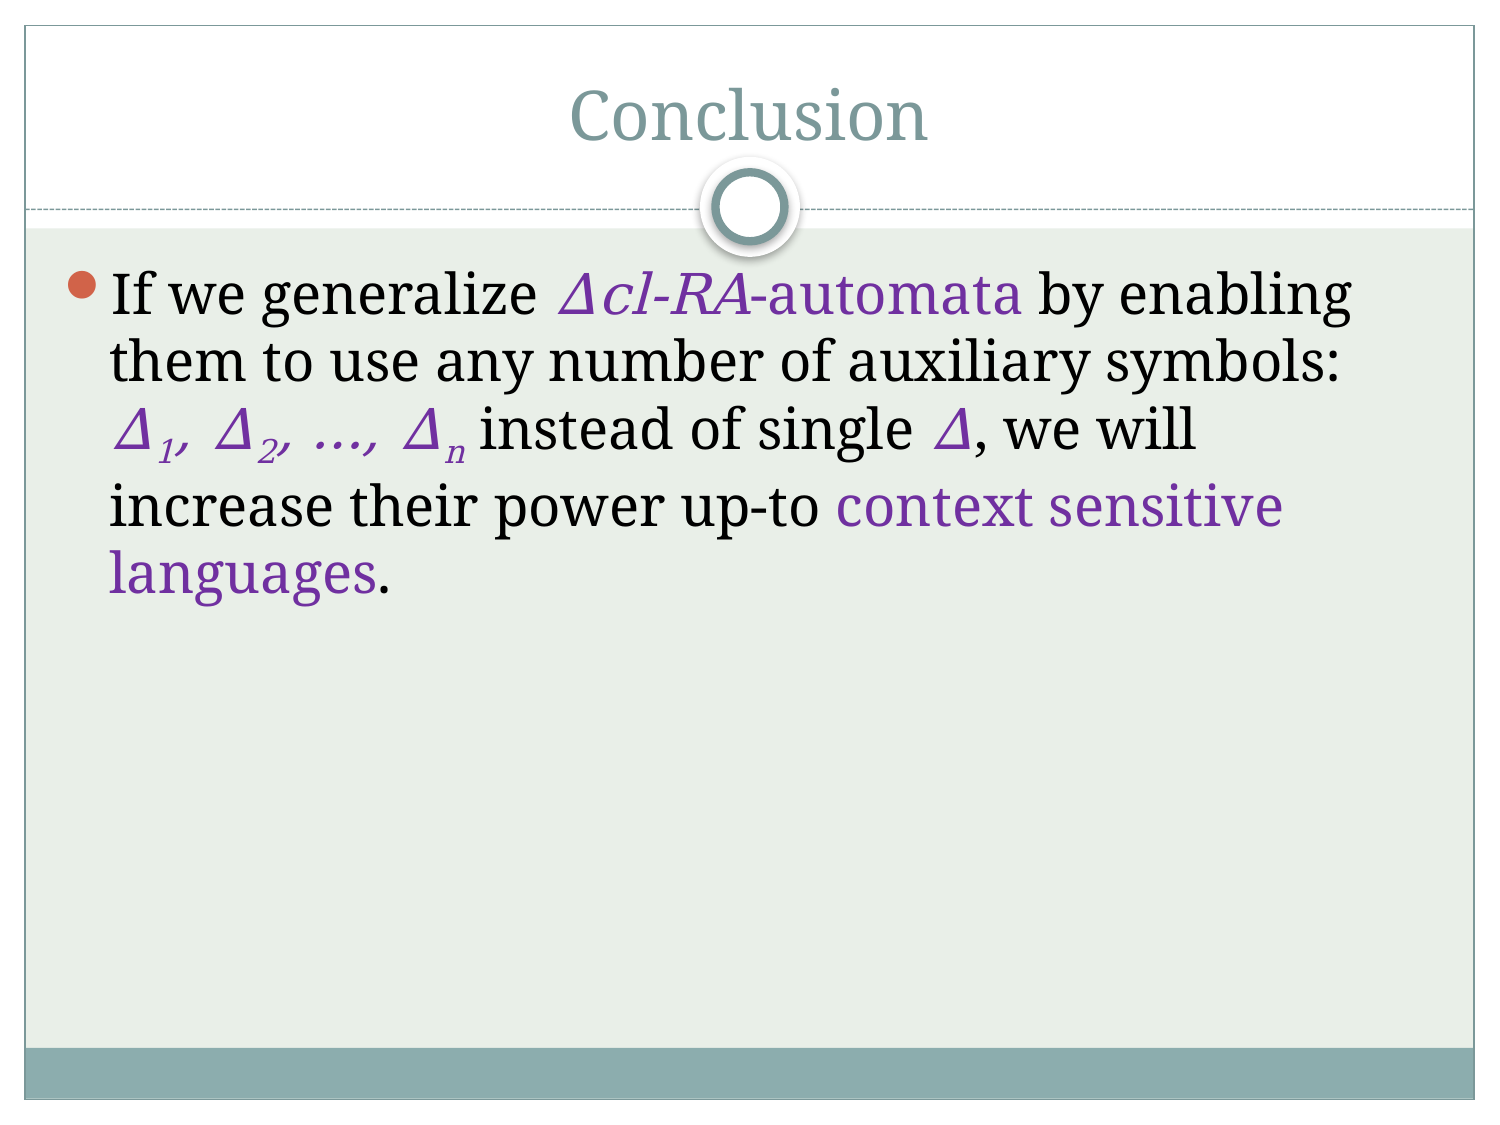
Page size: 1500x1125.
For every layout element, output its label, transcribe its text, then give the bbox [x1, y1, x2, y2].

list If we generalize Δcl-RA-automata by enabling them to use any number of auxiliary symbols: Δ1, Δ2, …, Δn instead of single Δ, we will increase their power up-to context sensitive languages. [49, 250, 1445, 1001]
title Conclusion [49, 37, 1450, 162]
